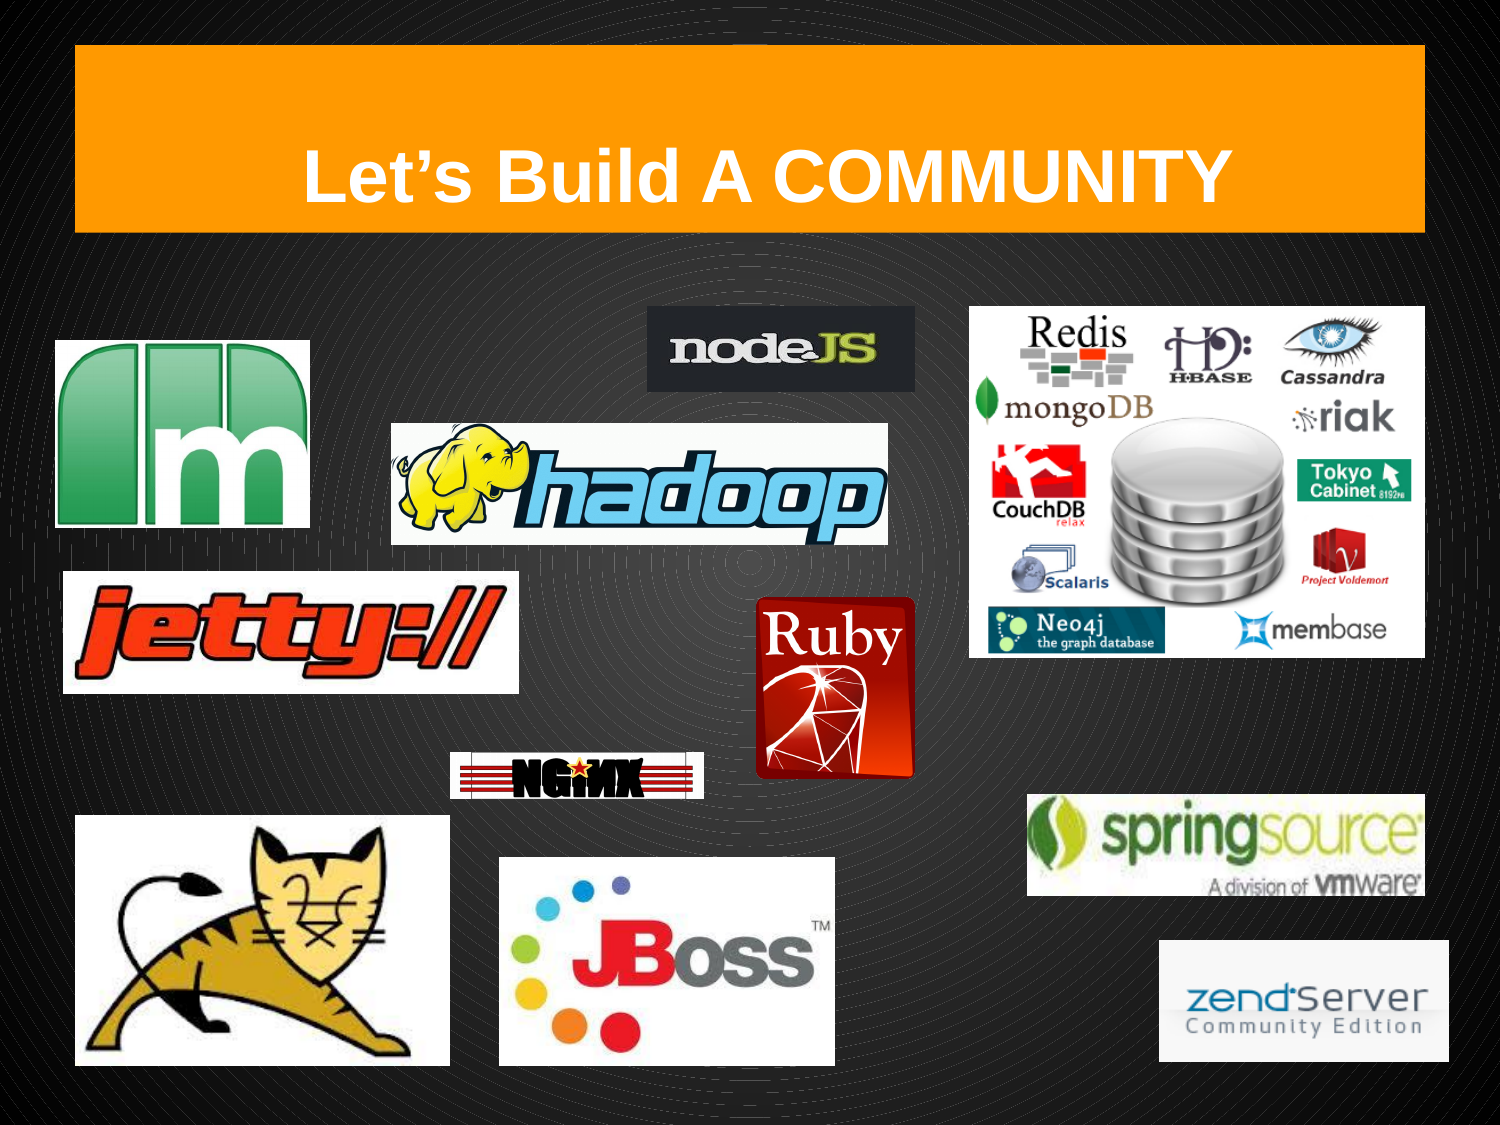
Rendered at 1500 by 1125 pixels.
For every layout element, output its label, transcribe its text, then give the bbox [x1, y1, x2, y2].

title Let’s Build A COMMUNITY [75, 45, 1425, 233]
picture [74, 814, 451, 1066]
picture [756, 597, 915, 779]
picture [647, 305, 915, 392]
picture [1026, 794, 1426, 896]
picture [449, 752, 704, 799]
picture [63, 571, 520, 694]
picture [1158, 939, 1450, 1062]
picture [969, 305, 1426, 658]
picture [391, 423, 888, 546]
picture [499, 857, 835, 1066]
picture [55, 340, 310, 529]
